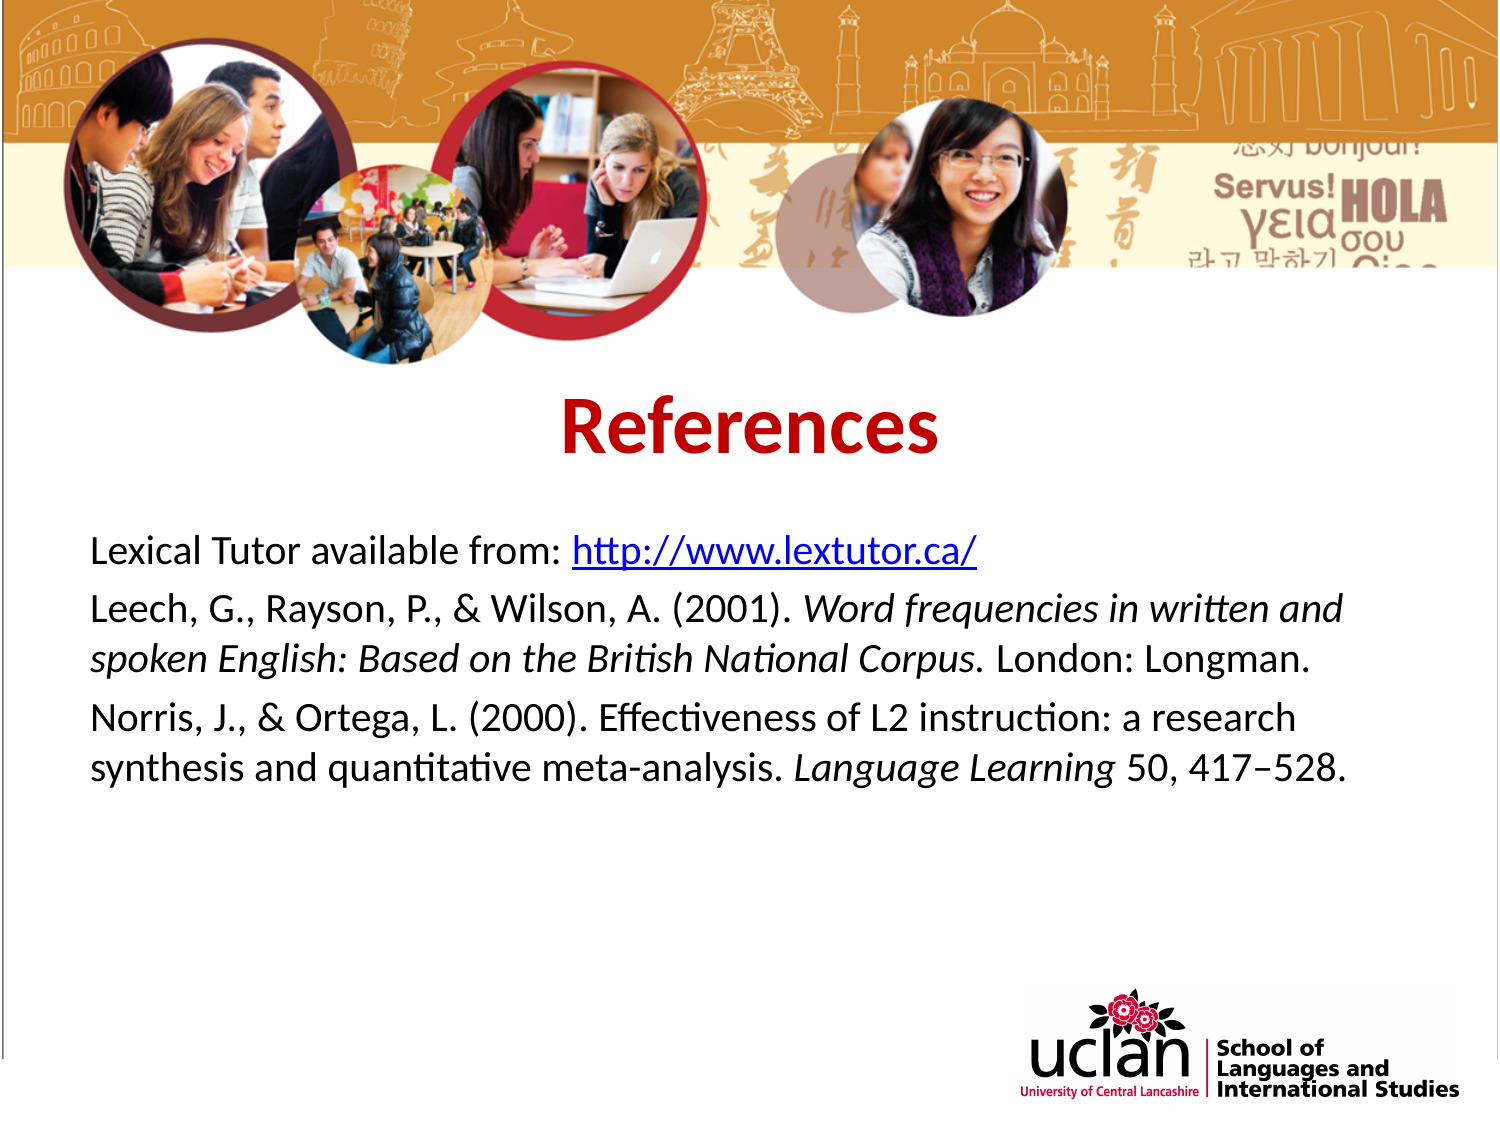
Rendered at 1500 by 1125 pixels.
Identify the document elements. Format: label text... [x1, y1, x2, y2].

picture [0, 0, 1500, 1099]
list Lexical Tutor available from: http://www.lextutor.ca/ Leech, G., Rayson, P., & Wilson, A. (2001). Word frequencies in written and spoken English: Based on the British National Corpus. London: Longman. Norris, J., & Ortega, L. (2000). Effectiveness of L2 instruction: a research synthesis and quantitative meta-analysis. Language Learning 50, 417–528. [75, 515, 1425, 950]
title References [75, 326, 1425, 514]
